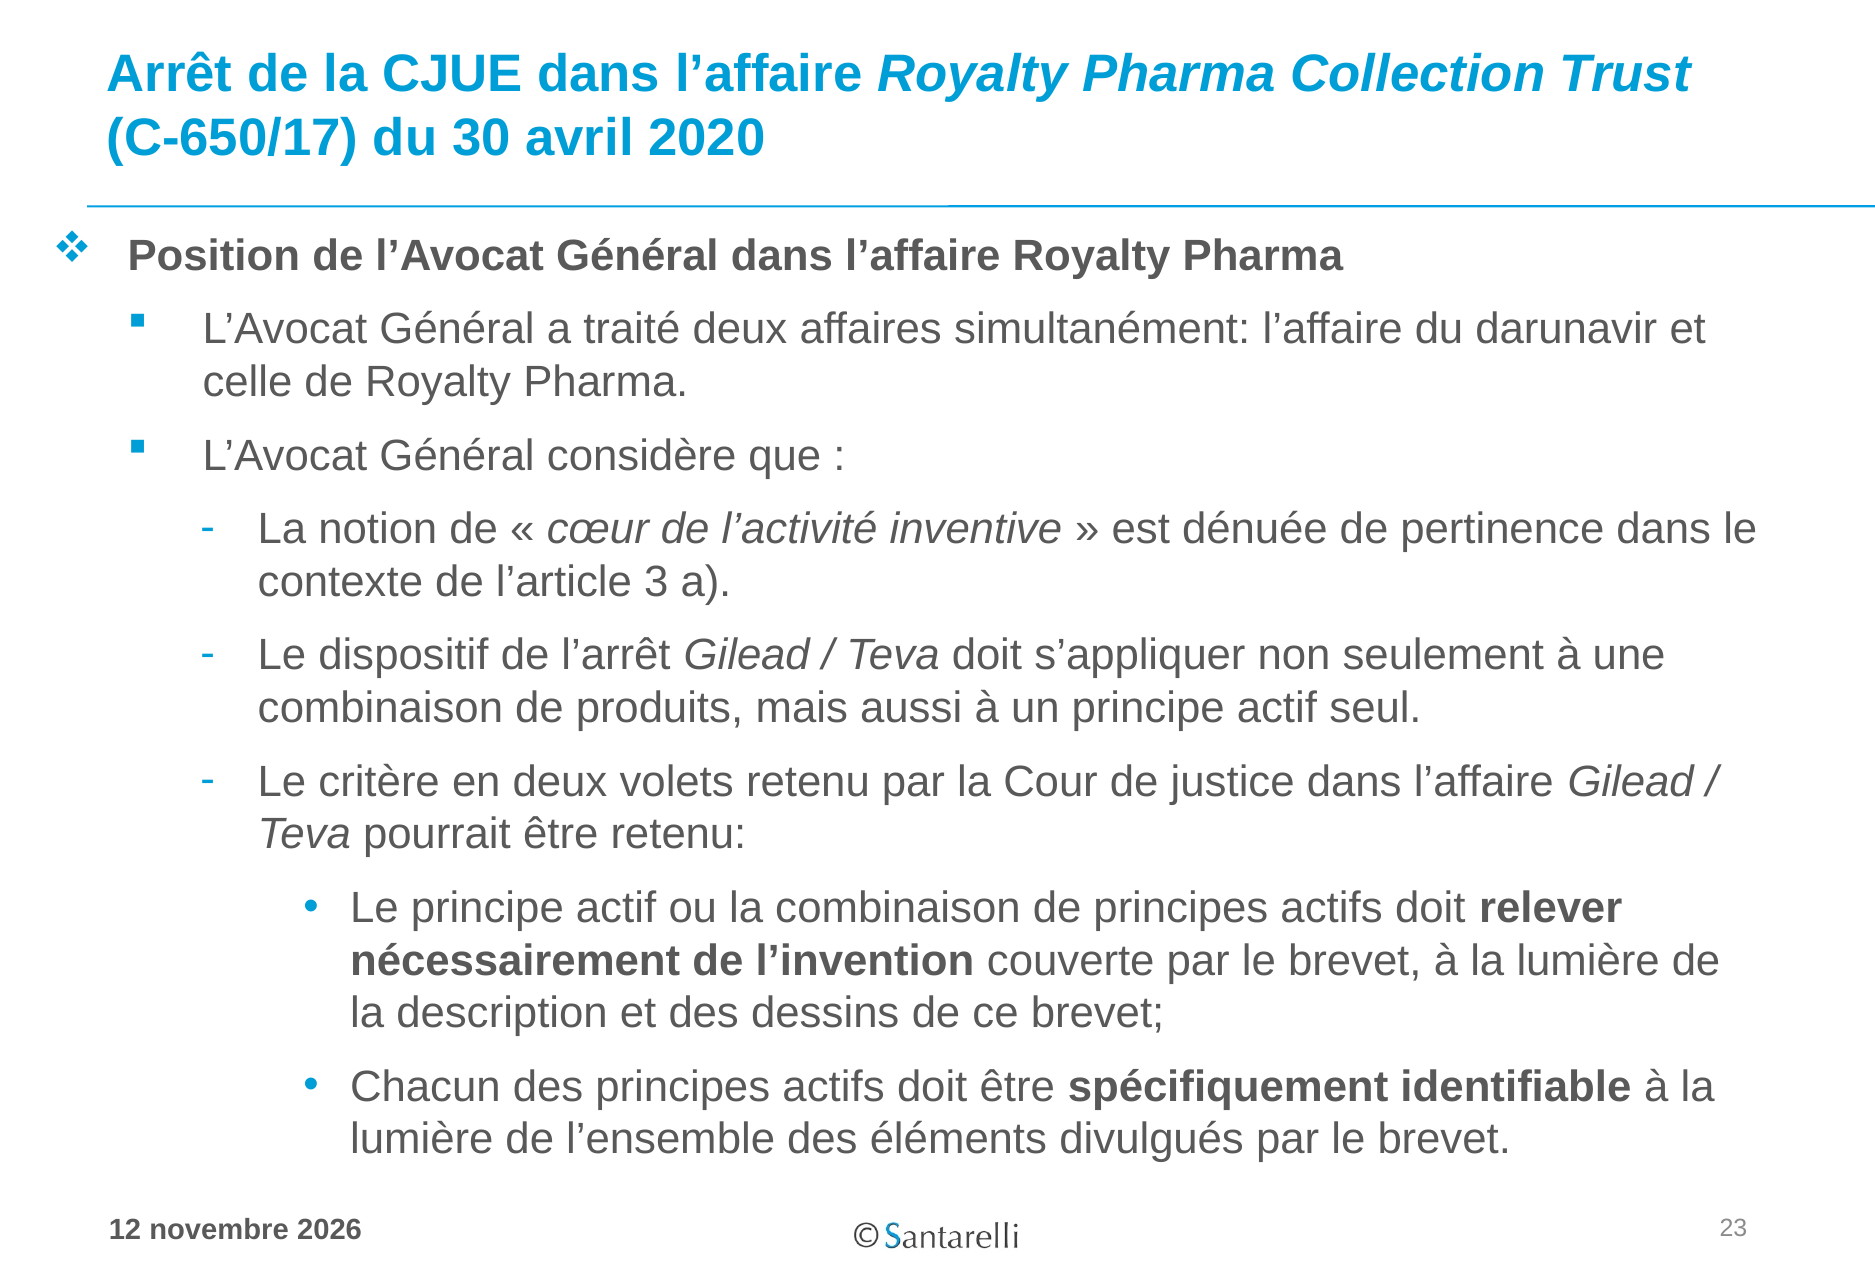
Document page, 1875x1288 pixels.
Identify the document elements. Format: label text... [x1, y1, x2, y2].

title Arrêt de la CJUE dans l’affaire Royalty Pharma Collection Trust (C-650/17) du 30 avril 2020 [91, 31, 1780, 174]
slide_number 17 juin 2020 [93, 1193, 532, 1262]
picture [848, 1232, 1026, 1256]
list Position de l’Avocat Général dans l’affaire Royalty Pharma L’Avocat Général a traité deux affaires simultanément: l’affaire du darunavir et celle de Royalty Pharma. L’Avocat Général considère que : La notion de « cœur de l’activité inventive » est dénuée de pertinence dans le contexte de l’article 3 a). Le dispositif de l’arrêt Gilead / Teva doit s’appliquer non seulement à une combinaison de produits, mais aussi à un principe actif seul. Le critère en deux volets retenu par la Cour de justice dans l’affaire Gilead / Teva pourrait être retenu: Le principe actif ou la combinaison de principes actifs doit relever nécessairement de l’invention couverte par le brevet, à la lumière de la description et des dessins de ce brevet; Chacun des principes actifs doit être spécifiquement identifiable à la lumière de l’ensemble des éléments divulgués par le brevet. [37, 218, 1780, 1232]
slide_number 23 [1325, 1192, 1763, 1261]
